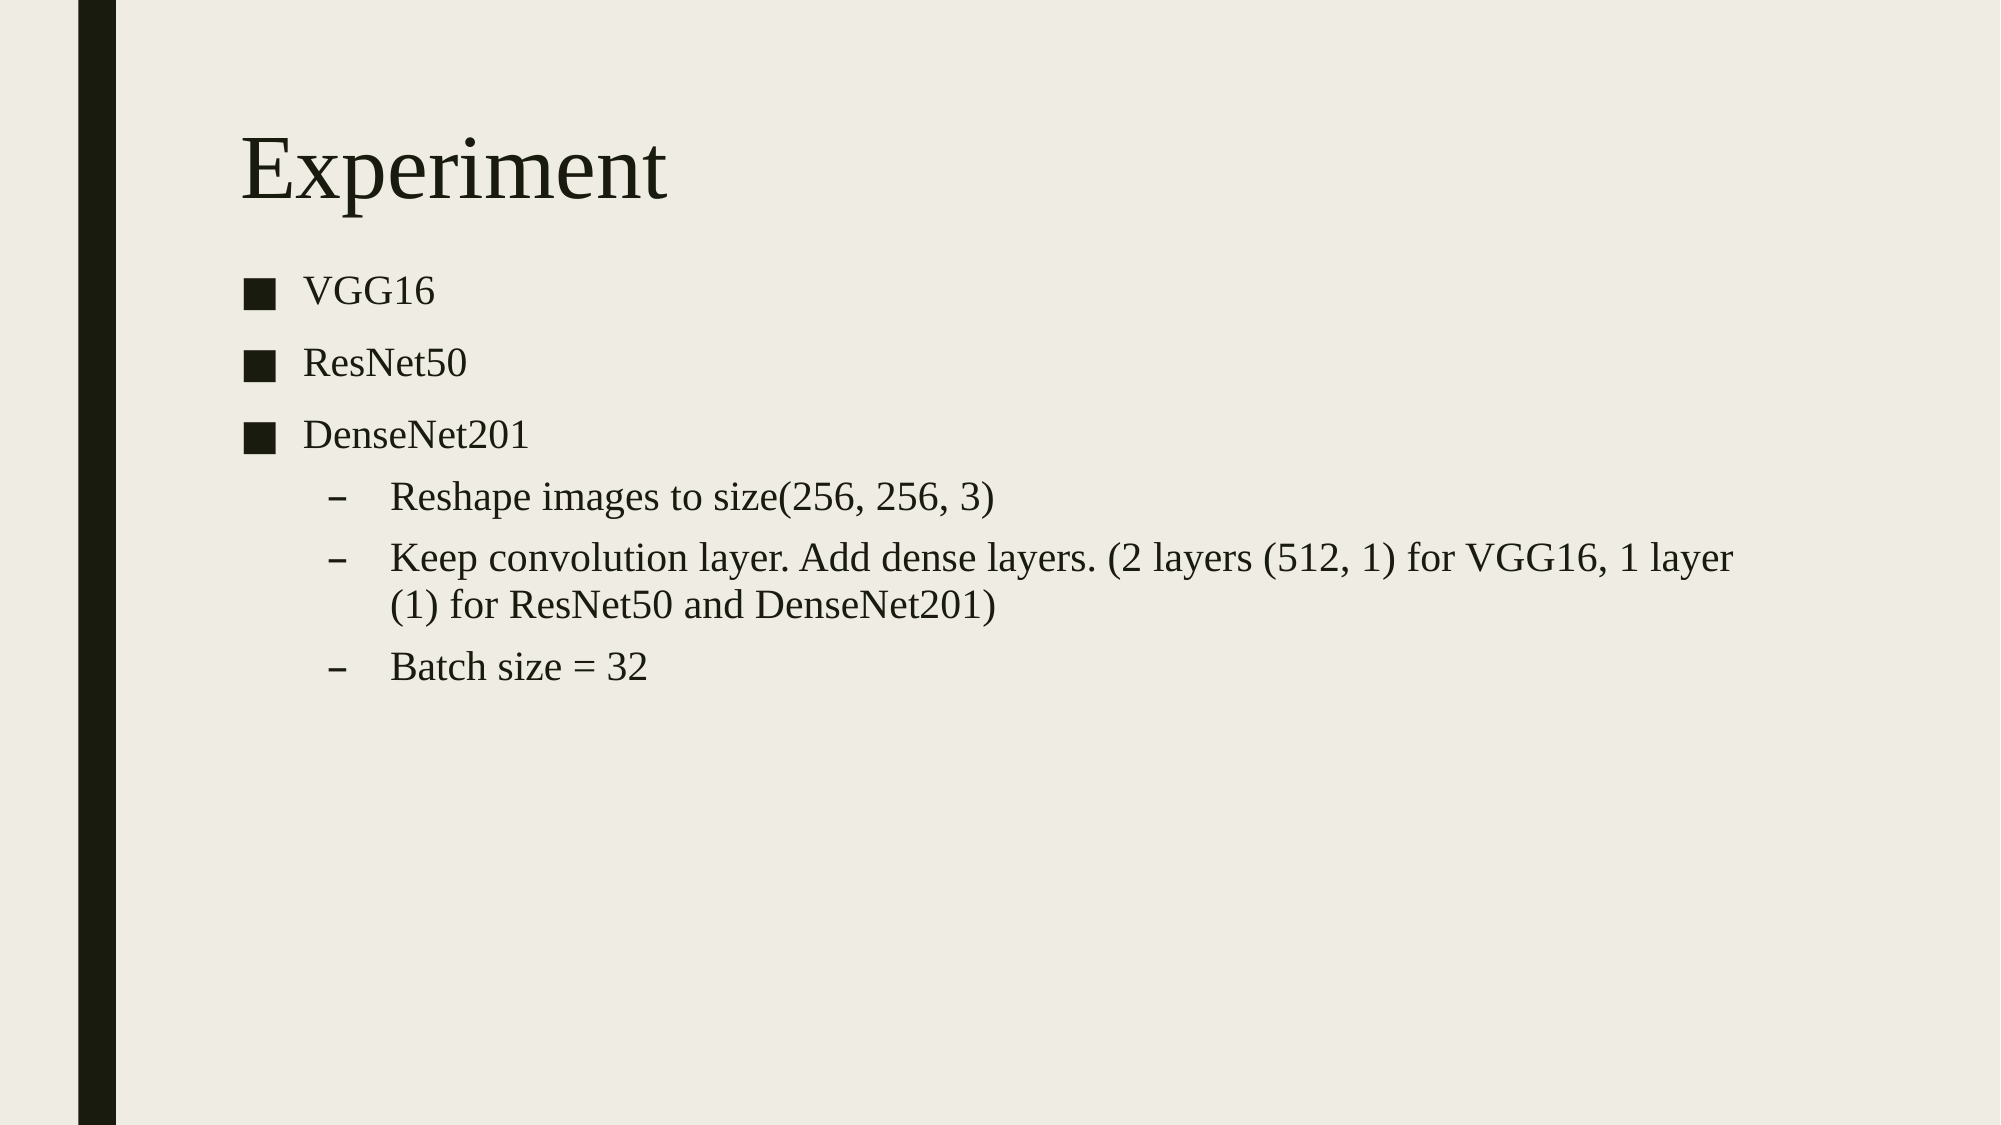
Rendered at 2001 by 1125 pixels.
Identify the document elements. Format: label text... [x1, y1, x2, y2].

list VGG16 ResNet50 DenseNet201 Reshape images to size(256, 256, 3) Keep convolution layer. Add dense layers. (2 layers (512, 1) for VGG16, 1 layer (1) for ResNet50 and DenseNet201) Batch size = 32 [225, 259, 1800, 963]
title Experiment [225, 112, 1800, 236]
